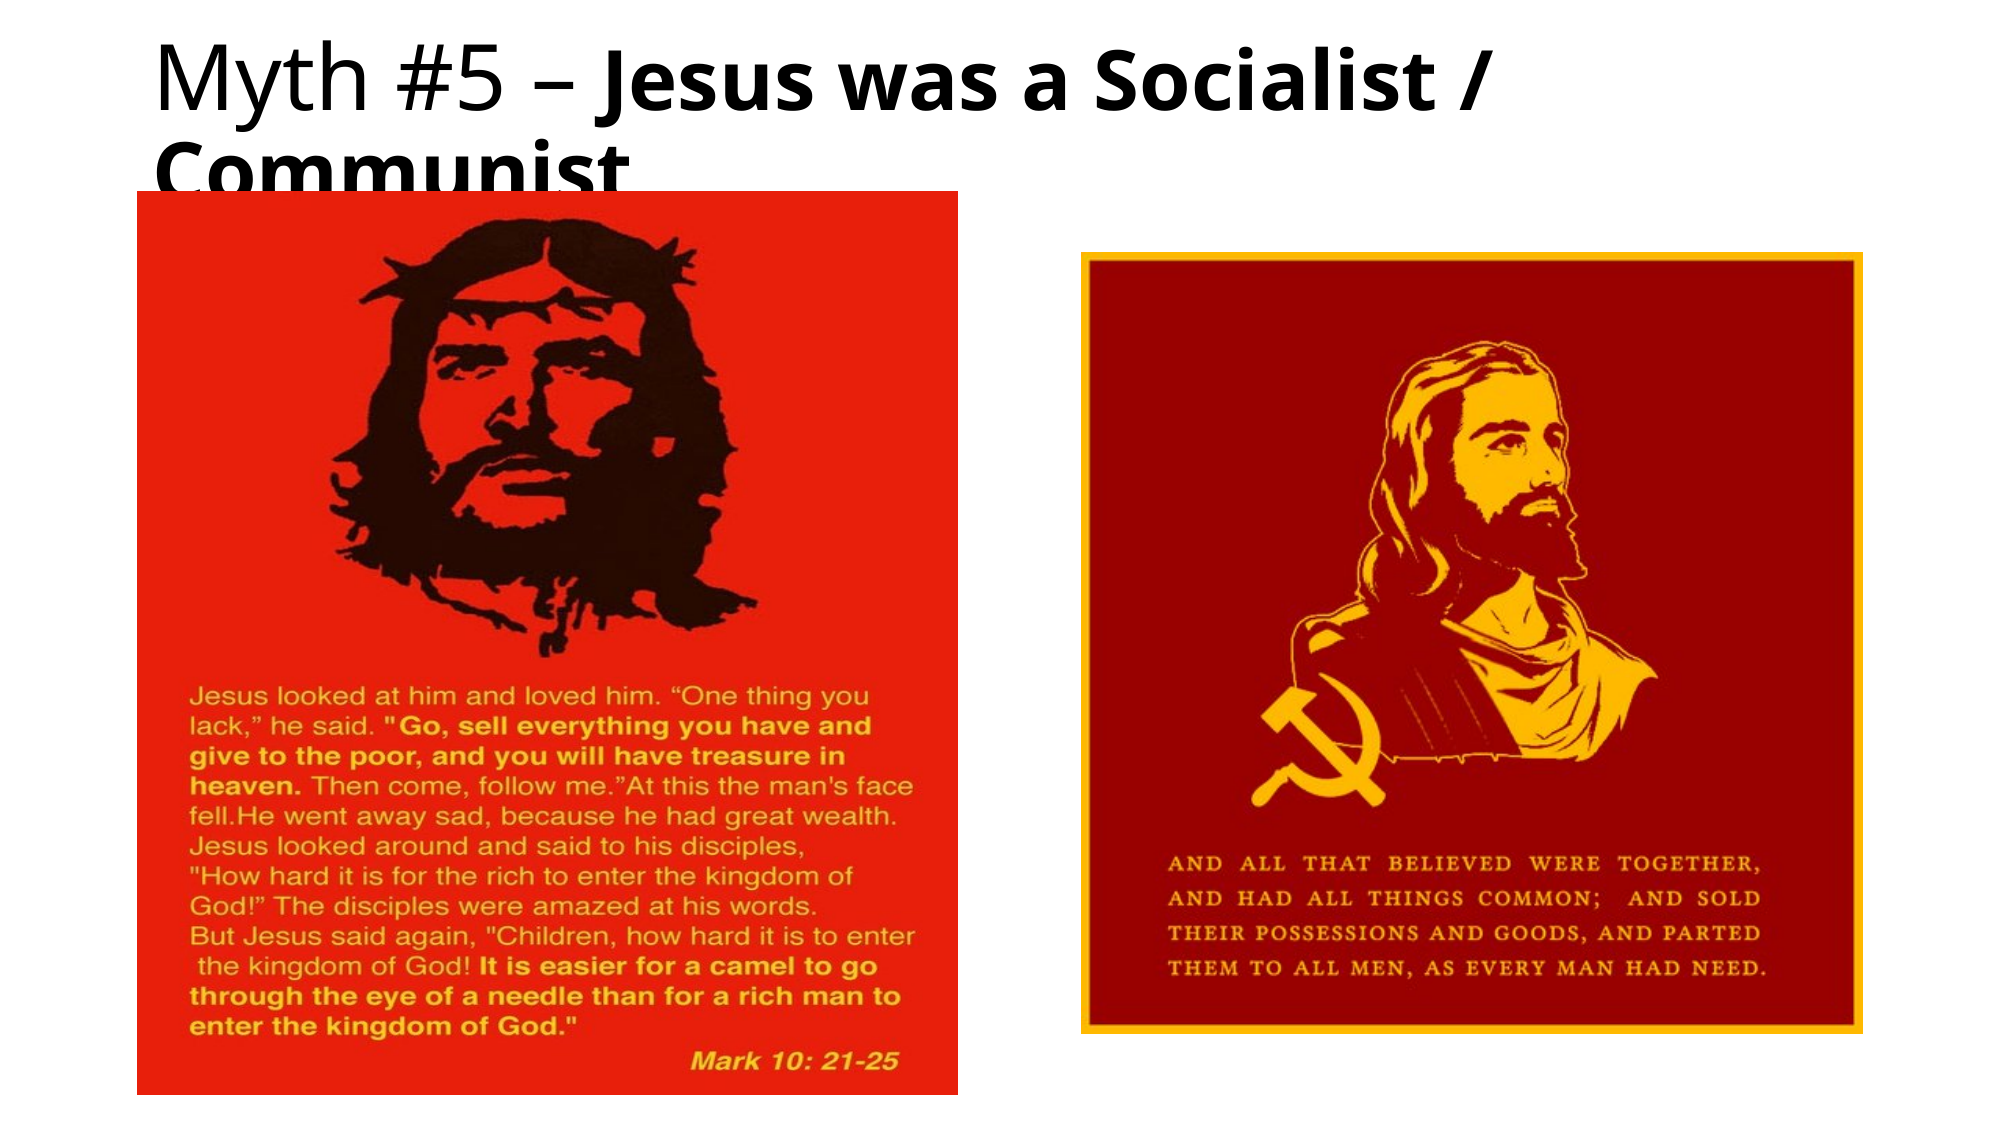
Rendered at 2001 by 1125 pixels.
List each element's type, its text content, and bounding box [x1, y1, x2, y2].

title Myth #5 – Jesus was a Socialist / Communist [137, 59, 1863, 192]
picture [137, 191, 959, 1095]
picture [1081, 252, 1863, 1034]
